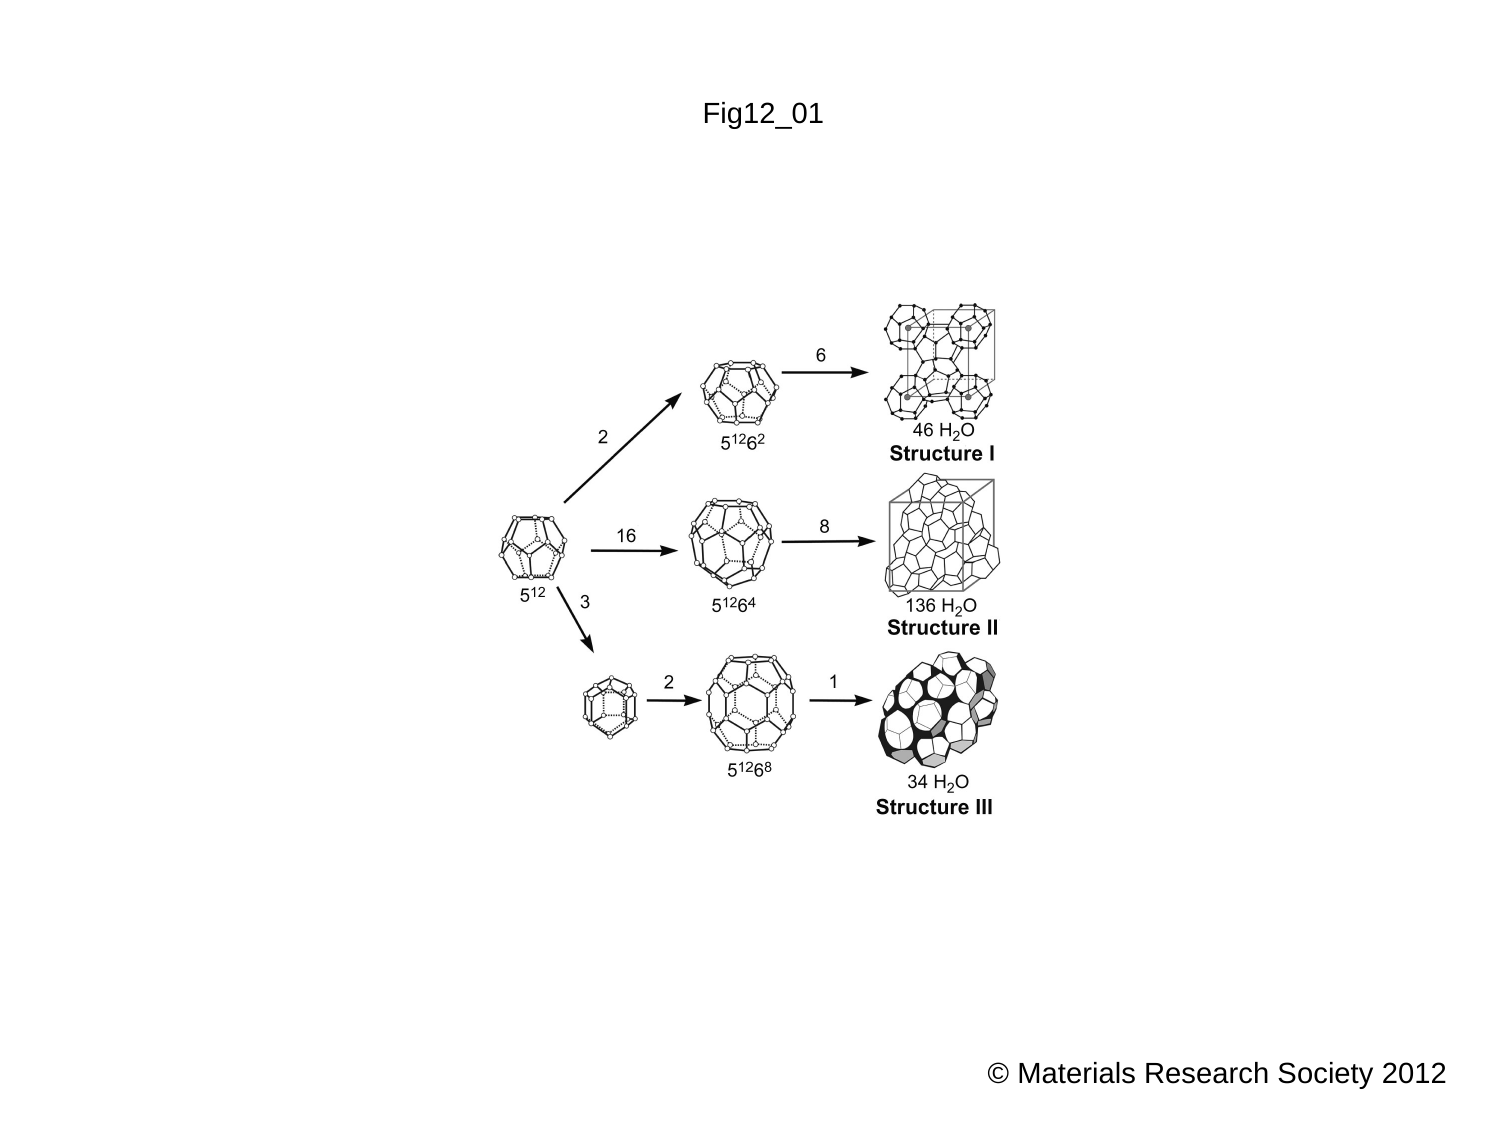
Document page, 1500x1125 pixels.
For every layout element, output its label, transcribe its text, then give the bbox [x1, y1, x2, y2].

picture [498, 303, 1002, 822]
footer © Materials Research Society 2012 [499, 1046, 1463, 1125]
text_box Fig12_01 [687, 87, 840, 138]
